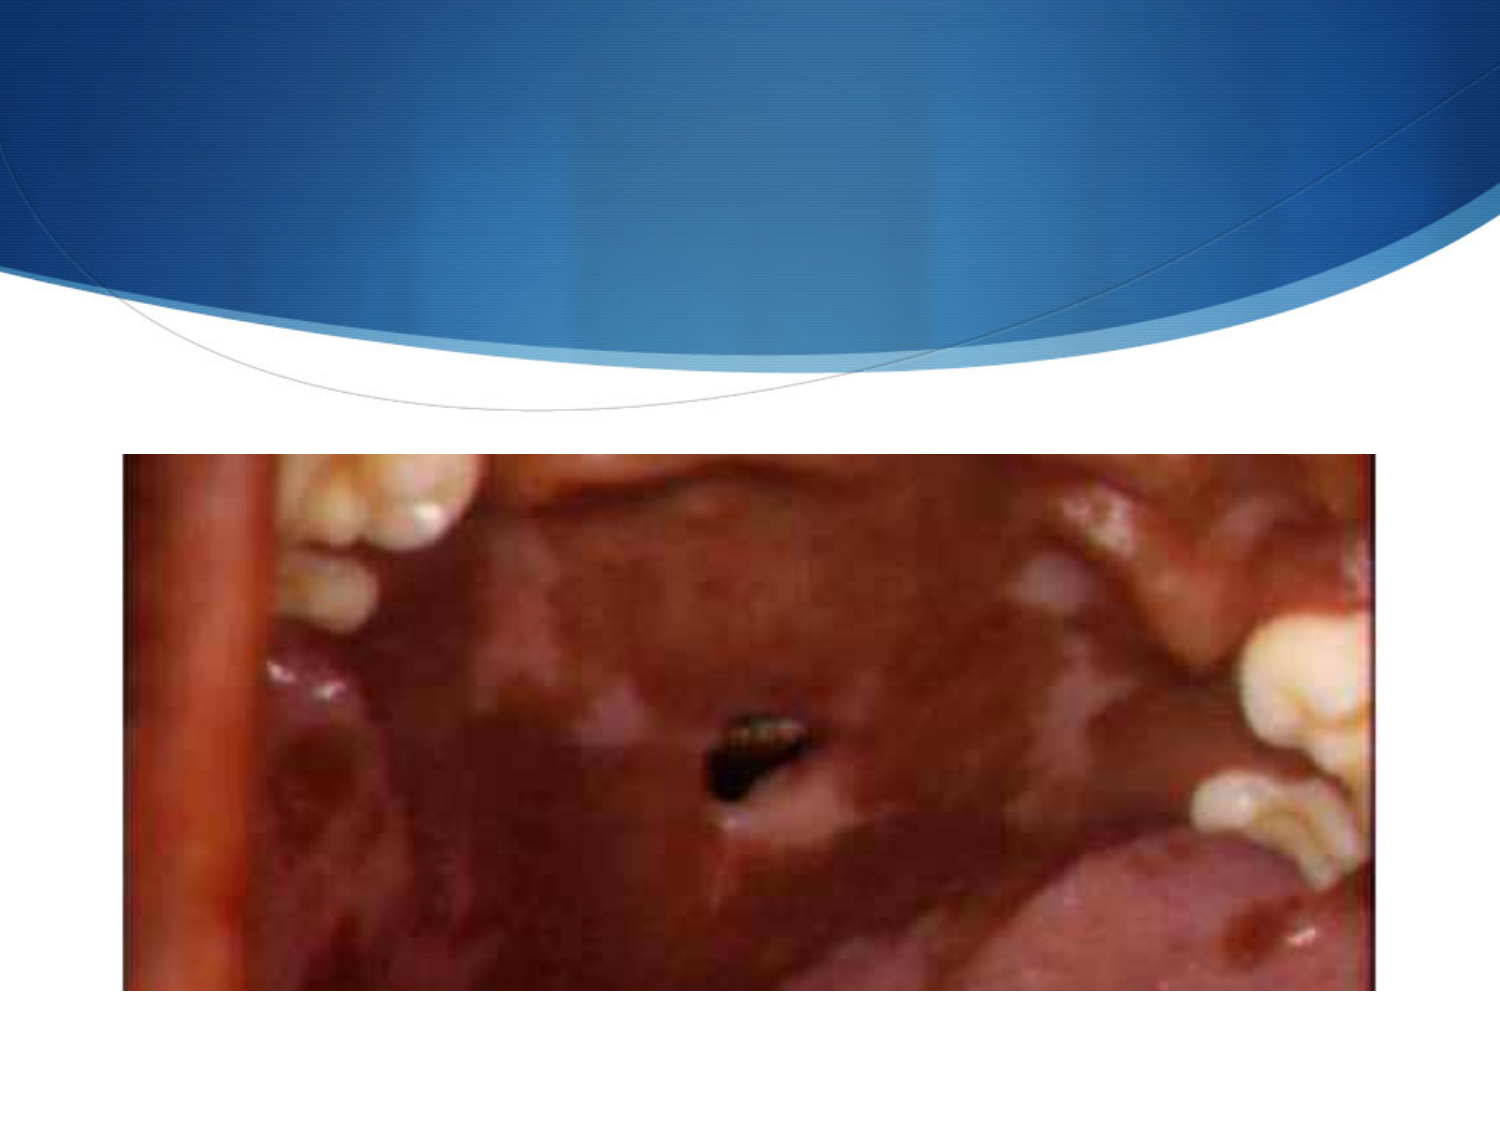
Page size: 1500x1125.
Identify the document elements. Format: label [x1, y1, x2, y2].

picture [0, 0, 1500, 1125]
list [120, 453, 1379, 991]
